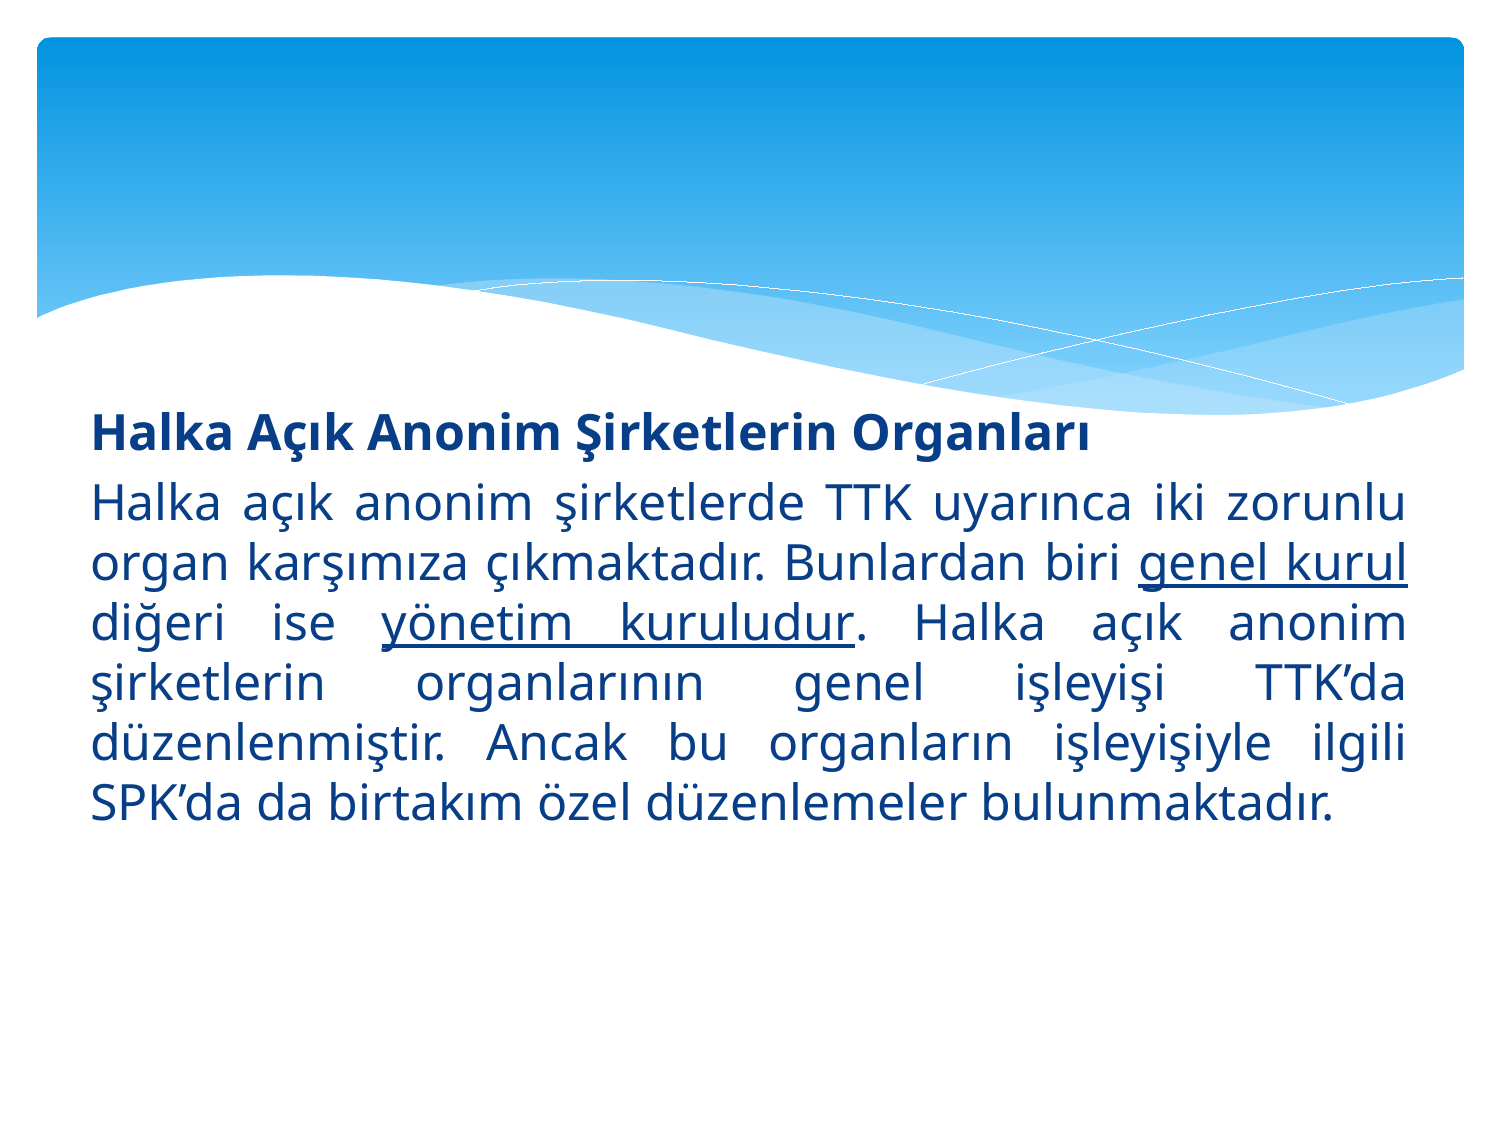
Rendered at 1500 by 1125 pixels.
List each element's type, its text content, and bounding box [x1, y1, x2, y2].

list Halka Açık Anonim Şirketlerin Organları Halka açık anonim şirketlerde TTK uyarınca iki zorunlu organ karşımıza çıkmaktadır. Bunlardan biri genel kurul diğeri ise yönetim kuruludur. Halka açık anonim şirketlerin organlarının genel işleyişi TTK’da düzenlenmiştir. Ancak bu organların işleyişiyle ilgili SPK’da da birtakım özel düzenlemeler bulunmaktadır. [75, 42, 1424, 1005]
